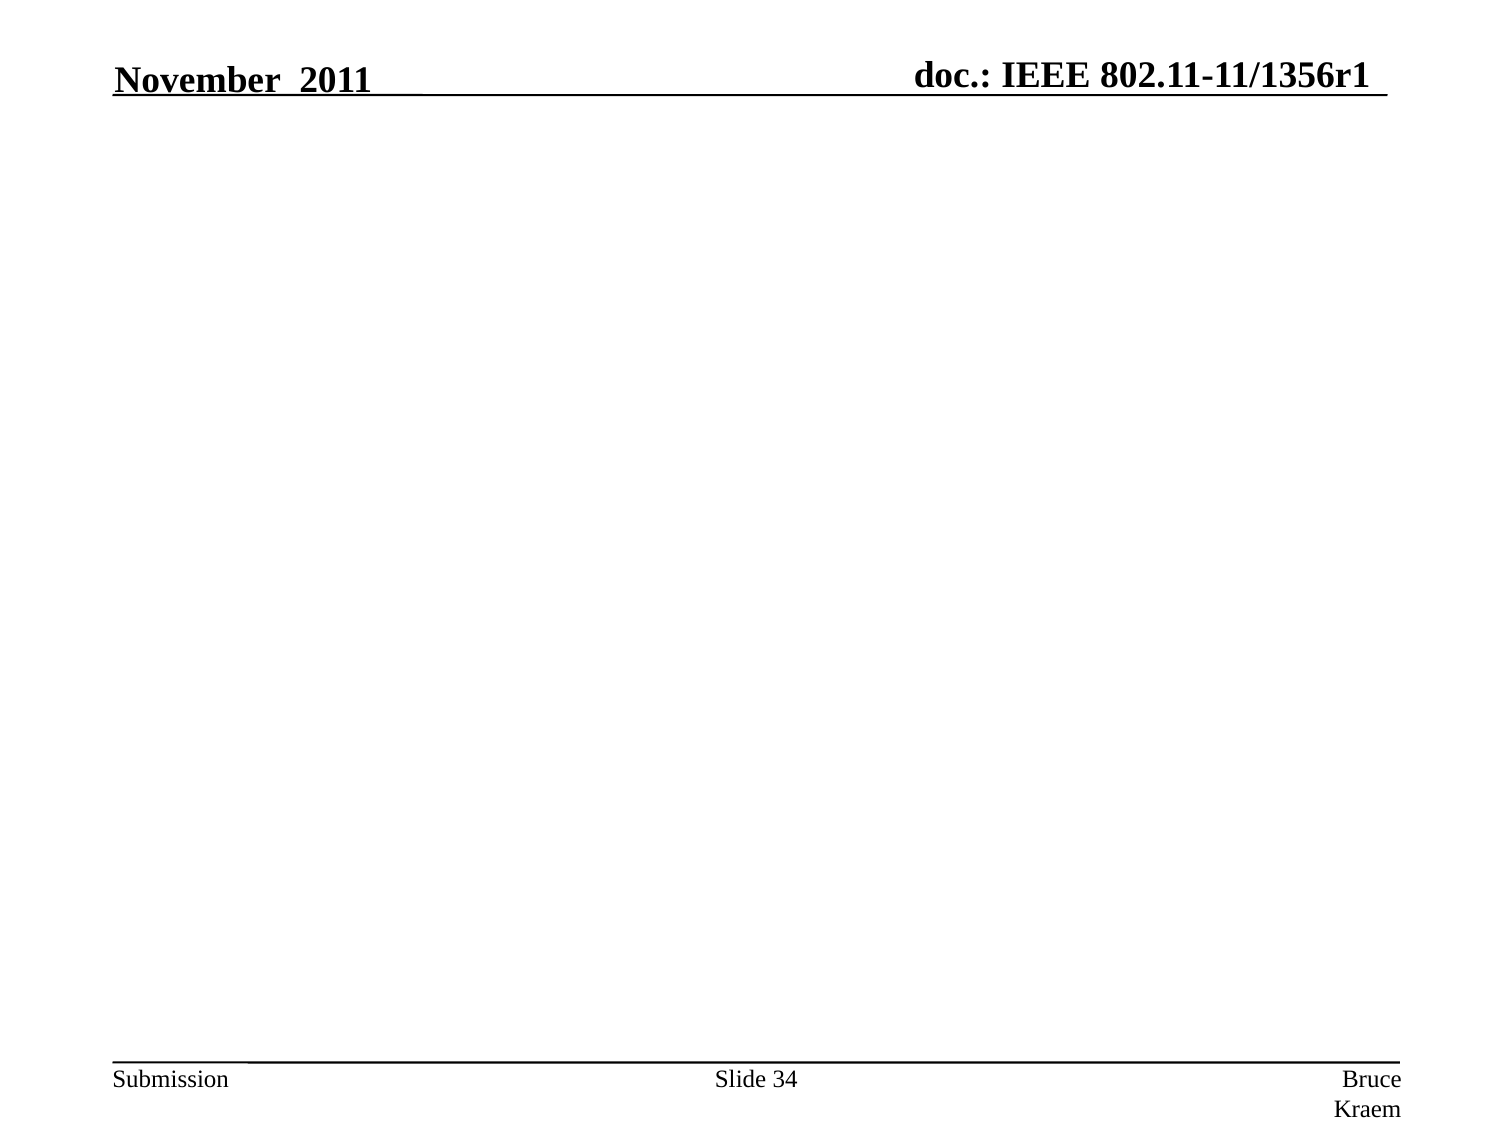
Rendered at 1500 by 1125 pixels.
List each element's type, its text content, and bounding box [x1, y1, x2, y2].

footer Bruce Kraemer (Marvell) [1325, 1062, 1402, 1093]
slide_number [114, 54, 375, 100]
slide_number Slide 34 [712, 1062, 800, 1093]
